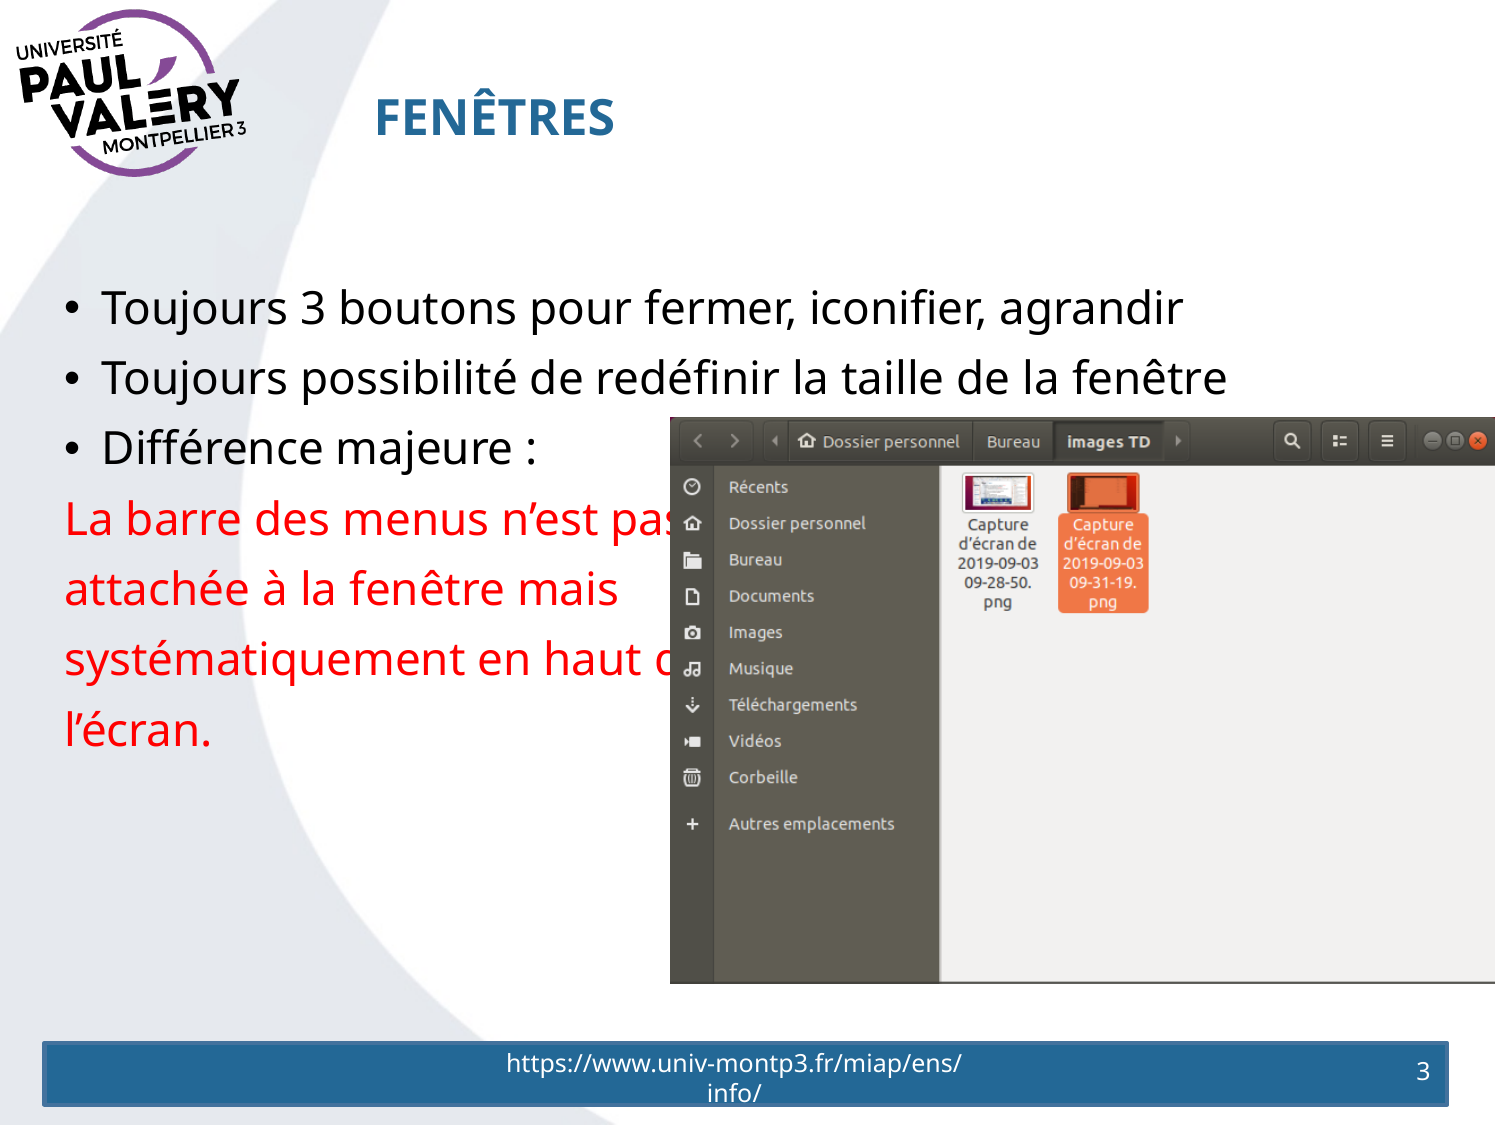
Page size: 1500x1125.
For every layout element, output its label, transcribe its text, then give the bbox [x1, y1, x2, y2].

picture [0, 0, 1500, 1125]
text_box Toujours 3 boutons pour fermer, iconifier, agrandir Toujours possibilité de redéfinir la taille de la fenêtre Différence majeure : La barre des menus n’est pas attachée à la fenêtre mais systématiquement en haut de l’écran. [49, 277, 1443, 1043]
text_box https://www.univ-montp3.fr/miap/ens/info/ [465, 1047, 1003, 1108]
text_box Fenêtres [358, 10, 1495, 229]
text_box 3 [1107, 1042, 1446, 1103]
